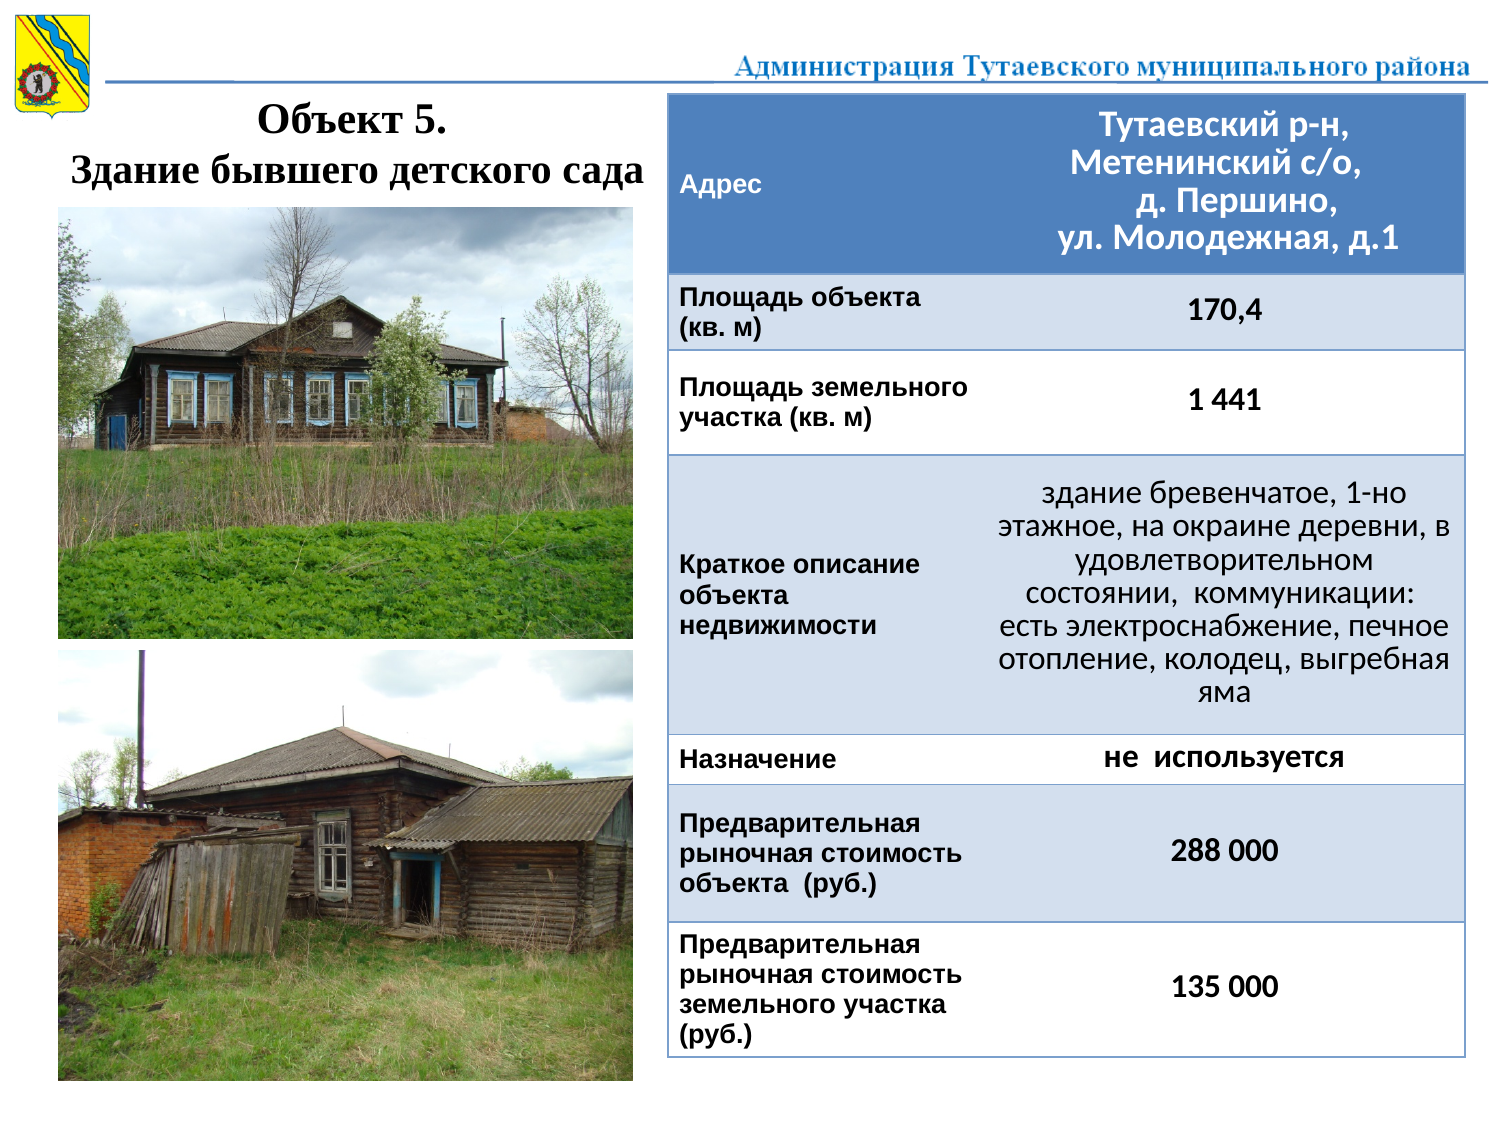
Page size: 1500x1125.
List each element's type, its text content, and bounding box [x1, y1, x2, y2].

table_cell Площадь земельного участка (кв. м) [669, 351, 984, 454]
table_cell 1 441 [984, 351, 1464, 454]
table_cell не используется [984, 735, 1464, 784]
table_cell Назначение [669, 735, 984, 784]
picture [58, 207, 633, 639]
picture [714, 35, 1500, 86]
table_cell 135 000 [984, 923, 1464, 1056]
picture [11, 11, 94, 121]
table_cell Площадь объекта (кв. м) [669, 275, 984, 349]
table_cell здание бревенчатое, 1-но этажное, на окраине деревни, в удовлетворительном состоянии, коммуникации: есть электроснабжение, печное отопление, колодец, выгребная яма [984, 456, 1464, 734]
text_box Объект 5. Здание бывшего детского сада [46, 81, 668, 200]
table_cell Предварительная рыночная стоимость земельного участка (руб.) [669, 923, 984, 1056]
table_header Адрес [669, 95, 984, 273]
picture [58, 650, 633, 1082]
table_cell 170,4 [984, 275, 1464, 349]
table_cell 288 000 [984, 785, 1464, 921]
table_header Тутаевский р-н, Метенинский с/о, д. Першино, ул. Молодежная, д.1 [984, 95, 1464, 273]
table_cell Краткое описание объекта недвижимости [669, 456, 984, 734]
table_cell Предварительная рыночная стоимость объекта (руб.) [669, 785, 984, 921]
